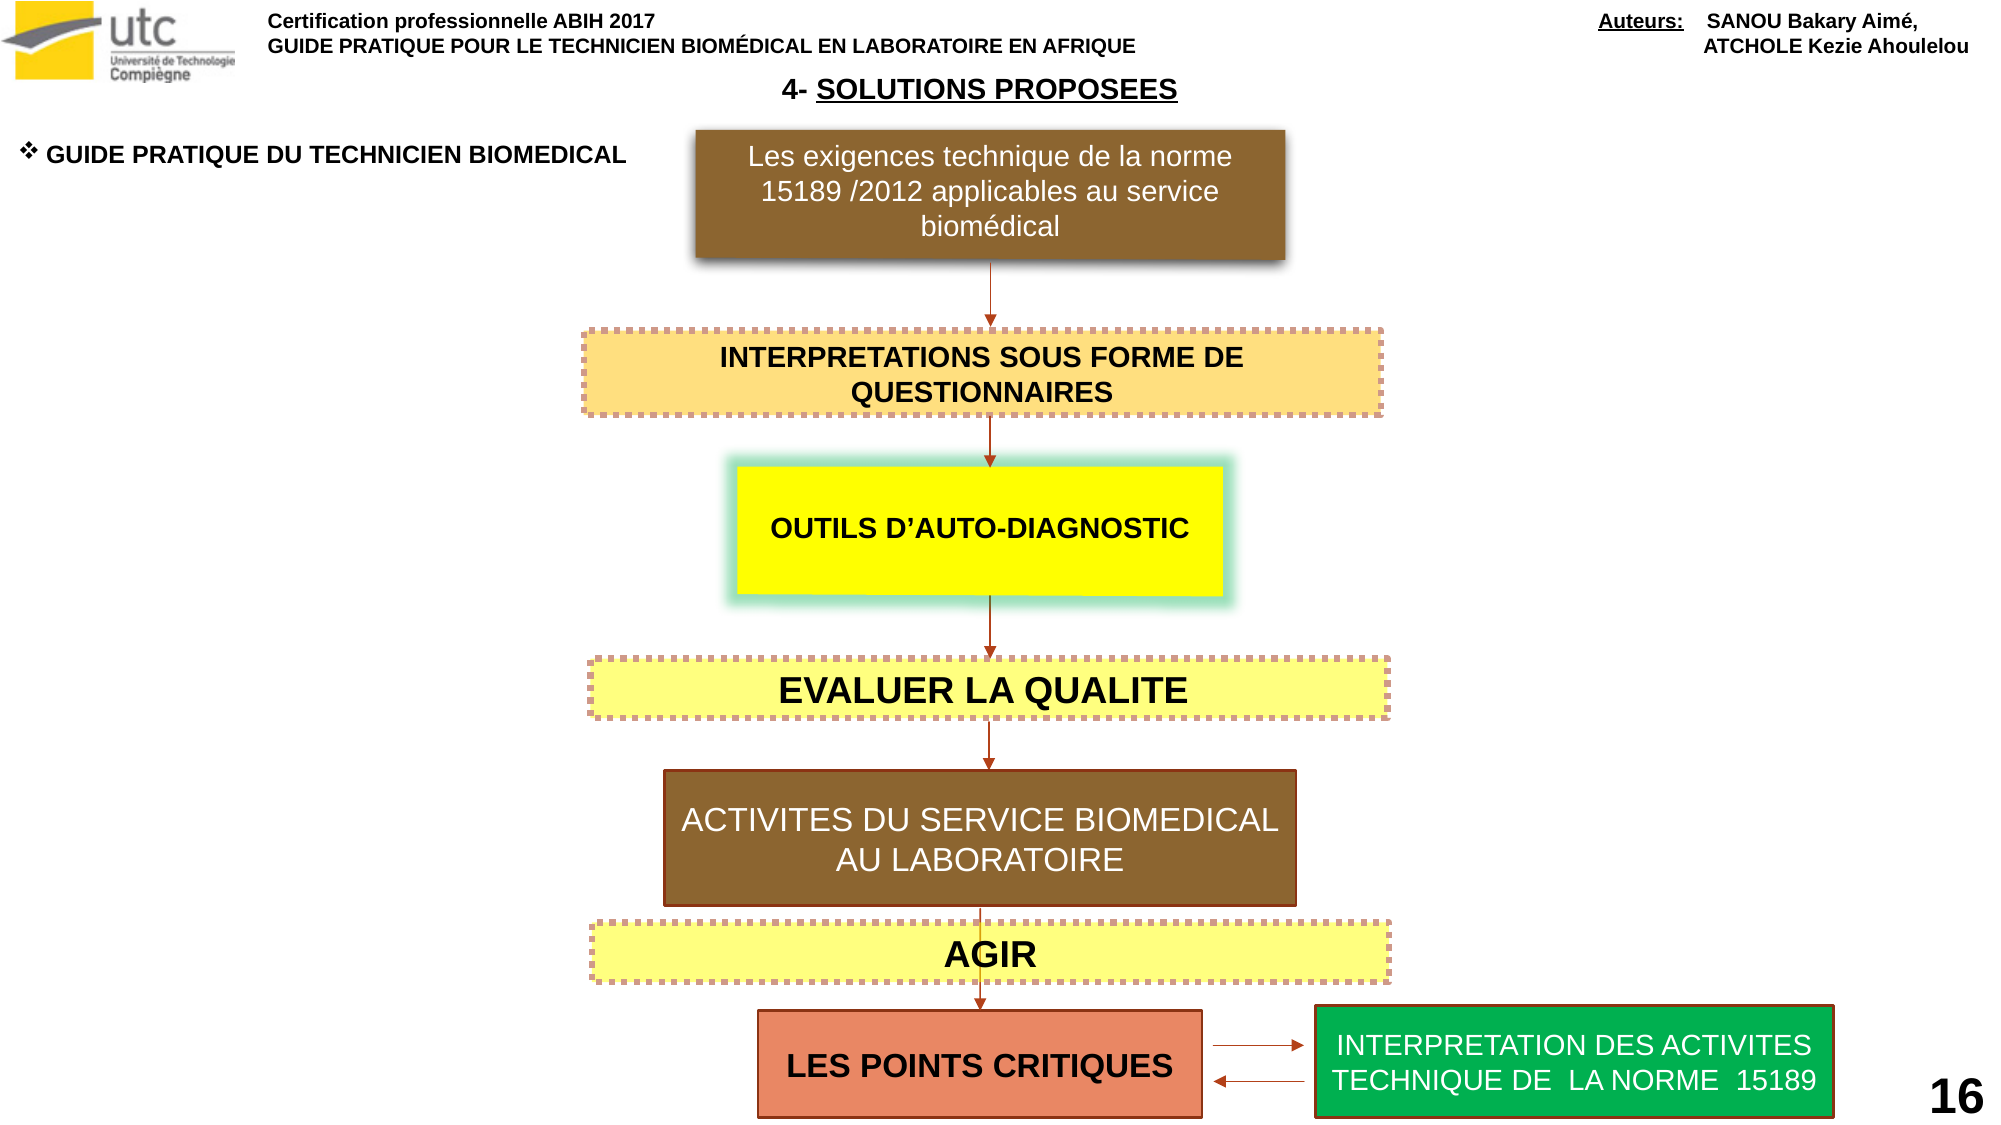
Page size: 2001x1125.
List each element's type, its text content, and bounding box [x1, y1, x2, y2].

text_box AGIR [591, 922, 973, 983]
text_box INTERPRETATION DES ACTIVITES TECHNIQUE DE LA NORME 15189 [1314, 1004, 1835, 1119]
text_box INTERPRETATIONS SOUS FORME DE QUESTIONNAIRES [583, 330, 1381, 416]
text_box GUIDE PRATIQUE DU TECHNICIEN BIOMEDICAL [3, 131, 657, 177]
footer Certification professionnelle ABIH 2017 Auteurs: SANOU Bakary Aimé, GUIDE PRATIQUE POUR LE TECHNICIEN BIOMÉDICAL EN LABORATOIRE EN AFRIQUE ATCHOLE Kezie Ahoulelou [252, 2, 2000, 63]
text_box OUTILS D’AUTO-DIAGNOSTIC [737, 466, 1223, 597]
text_box LES POINTS CRITIQUES [757, 1009, 1203, 1119]
text_box ACTIVITES DU SERVICE BIOMEDICAL AU LABORATOIRE [663, 769, 1297, 907]
text_box 4- SOLUTIONS PROPOSEES [767, 63, 1194, 113]
picture [0, 0, 235, 83]
text_box EVALUER LA QUALITE [590, 658, 1388, 719]
text_box AGIR [987, 922, 1389, 983]
slide_number 16 [1876, 1063, 2000, 1124]
text_box Les exigences technique de la norme 15189 /2012 applicables au service biomédical [695, 129, 1286, 260]
